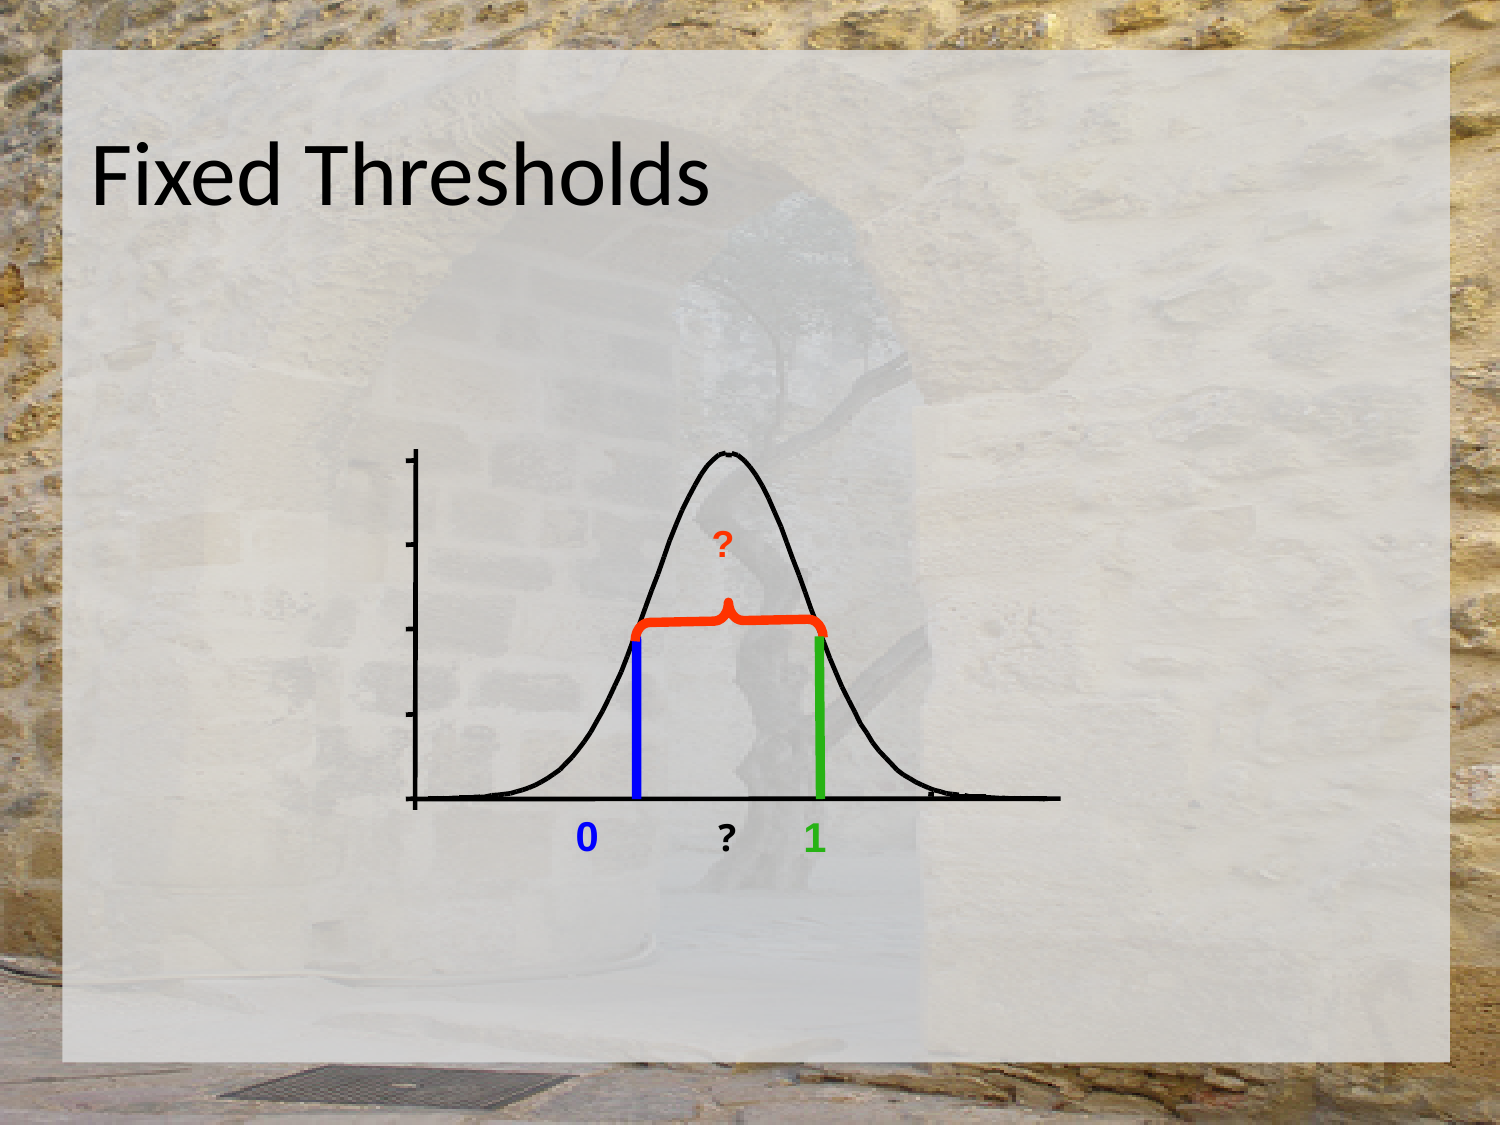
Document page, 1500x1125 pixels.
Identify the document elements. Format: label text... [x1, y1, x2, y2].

text_box [60, 48, 1452, 1065]
picture [0, 0, 1500, 1125]
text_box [299, 332, 1182, 901]
title Fixed Thresholds [75, 75, 1425, 263]
